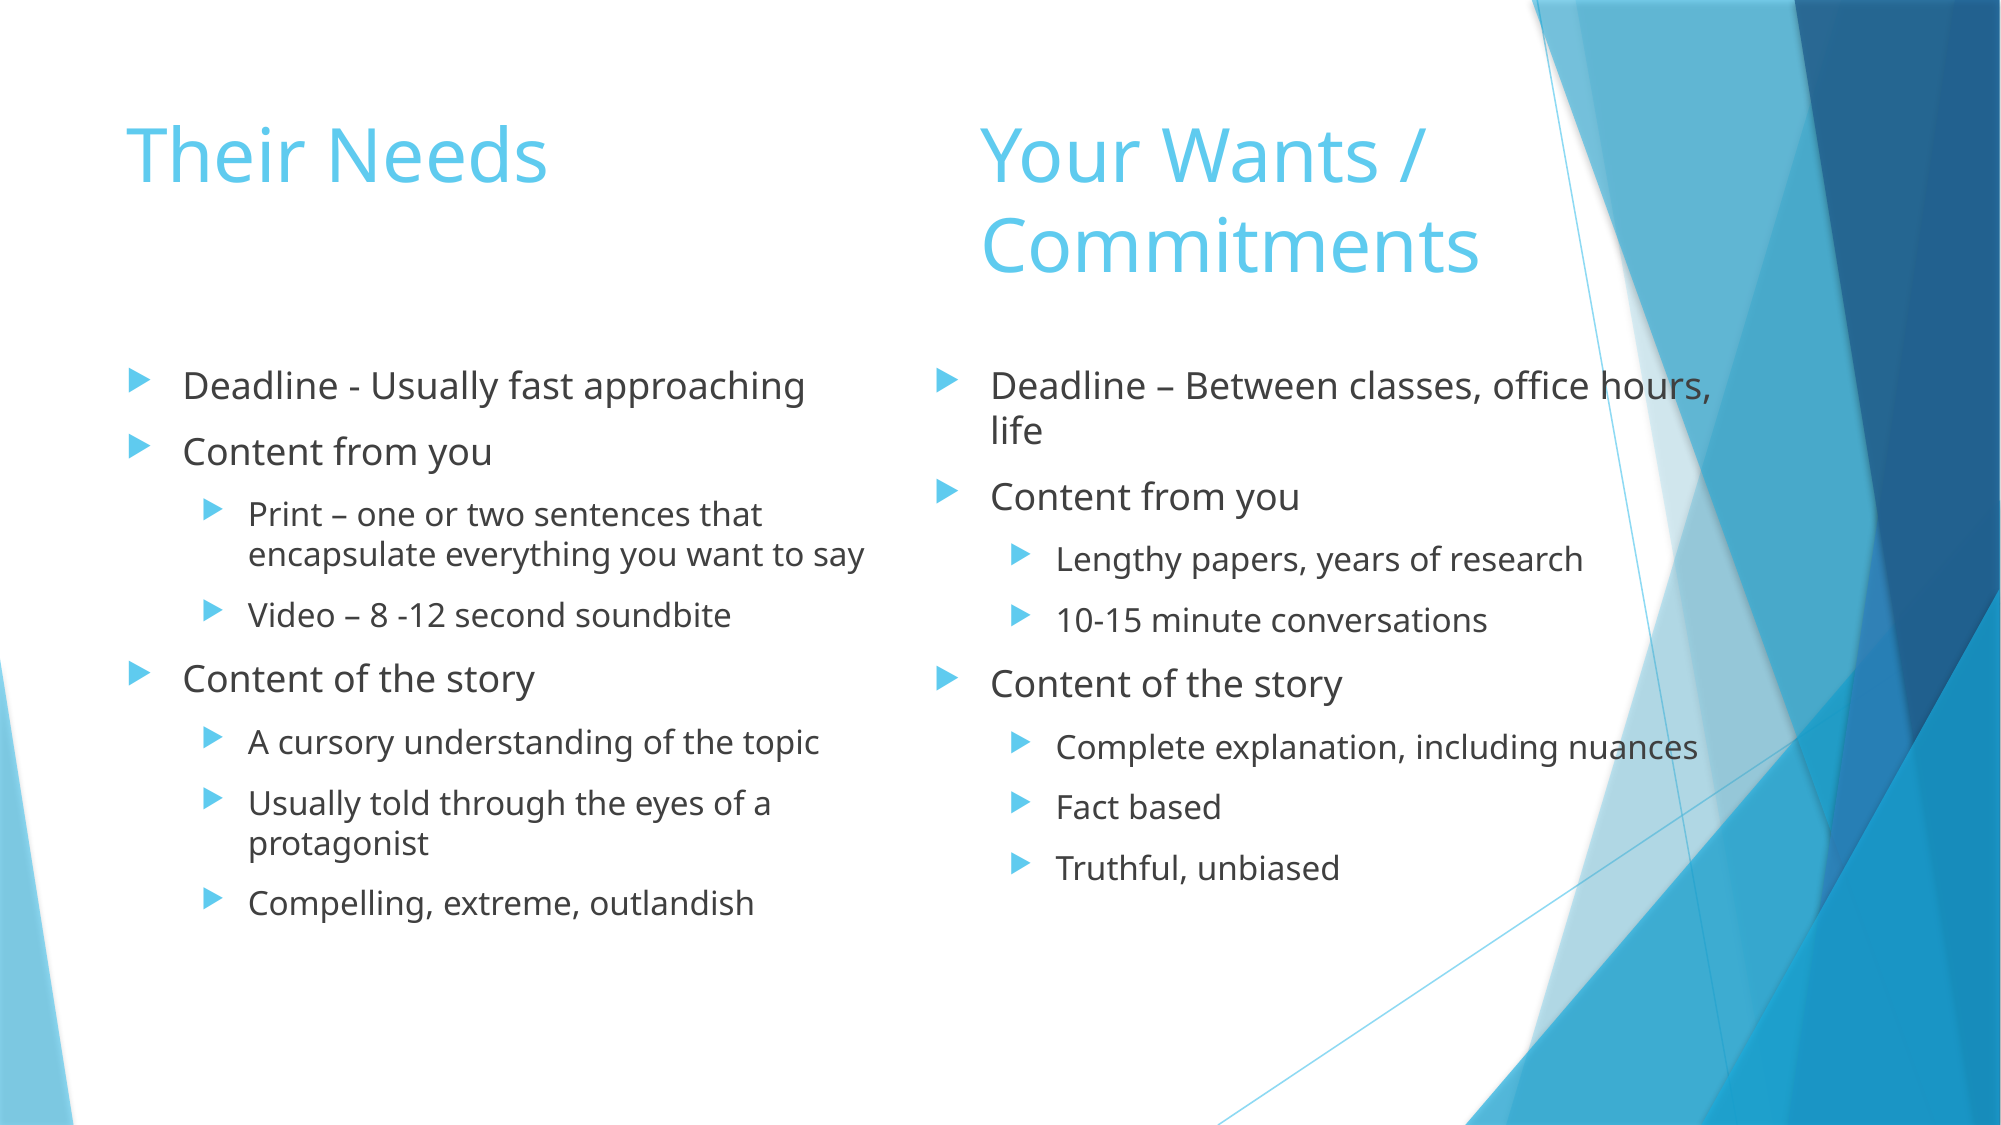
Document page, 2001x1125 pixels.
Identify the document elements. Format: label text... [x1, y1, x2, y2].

text_box Your Wants / Commitments [965, 99, 1773, 317]
text_box Deadline – Between classes, office hours, life Content from you Lengthy papers, years of research 10-15 minute conversations Content of the story Complete explanation, including nuances Fact based Truthful, unbiased [918, 354, 1773, 991]
list Deadline - Usually fast approaching Content from you Print – one or two sentences that encapsulate everything you want to say Video – 8 -12 second soundbite Content of the story A cursory understanding of the topic Usually told through the eyes of a protagonist Compelling, extreme, outlandish [111, 354, 919, 992]
title Their Needs [111, 99, 919, 317]
